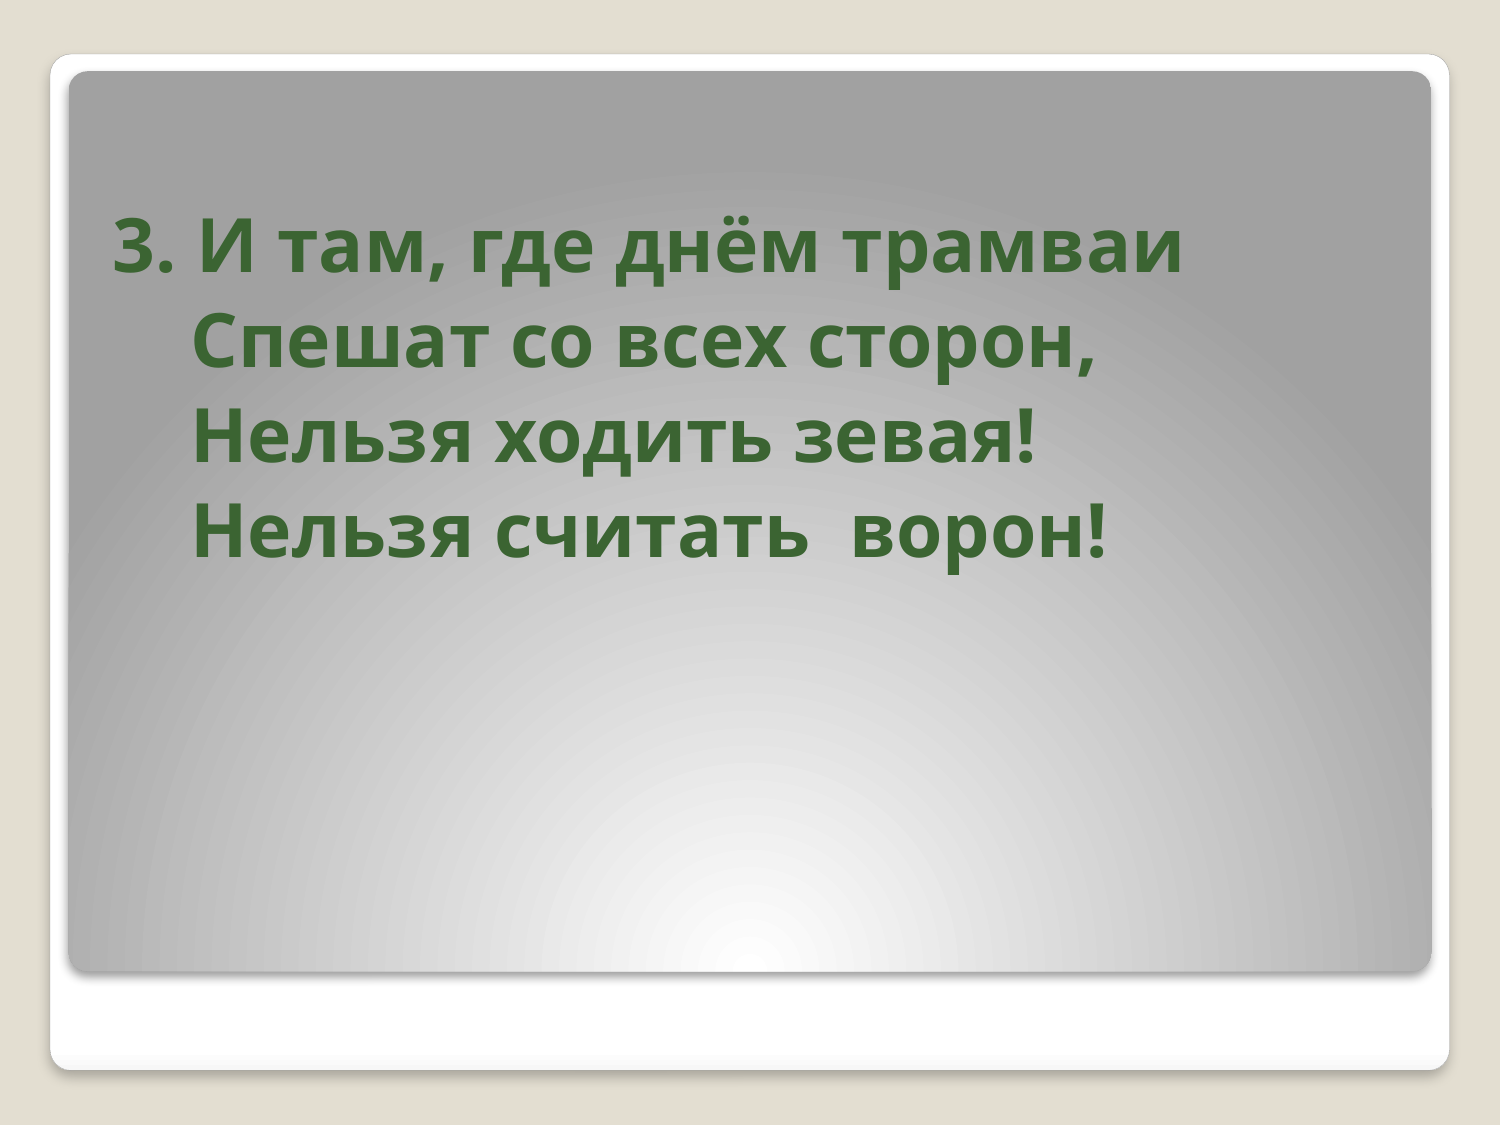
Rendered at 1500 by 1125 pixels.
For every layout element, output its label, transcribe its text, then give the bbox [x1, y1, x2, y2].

list 3. И там, где днём трамваи Спешат со всех сторон, Нельзя ходить зевая! Нельзя считать ворон! [82, 86, 1425, 774]
